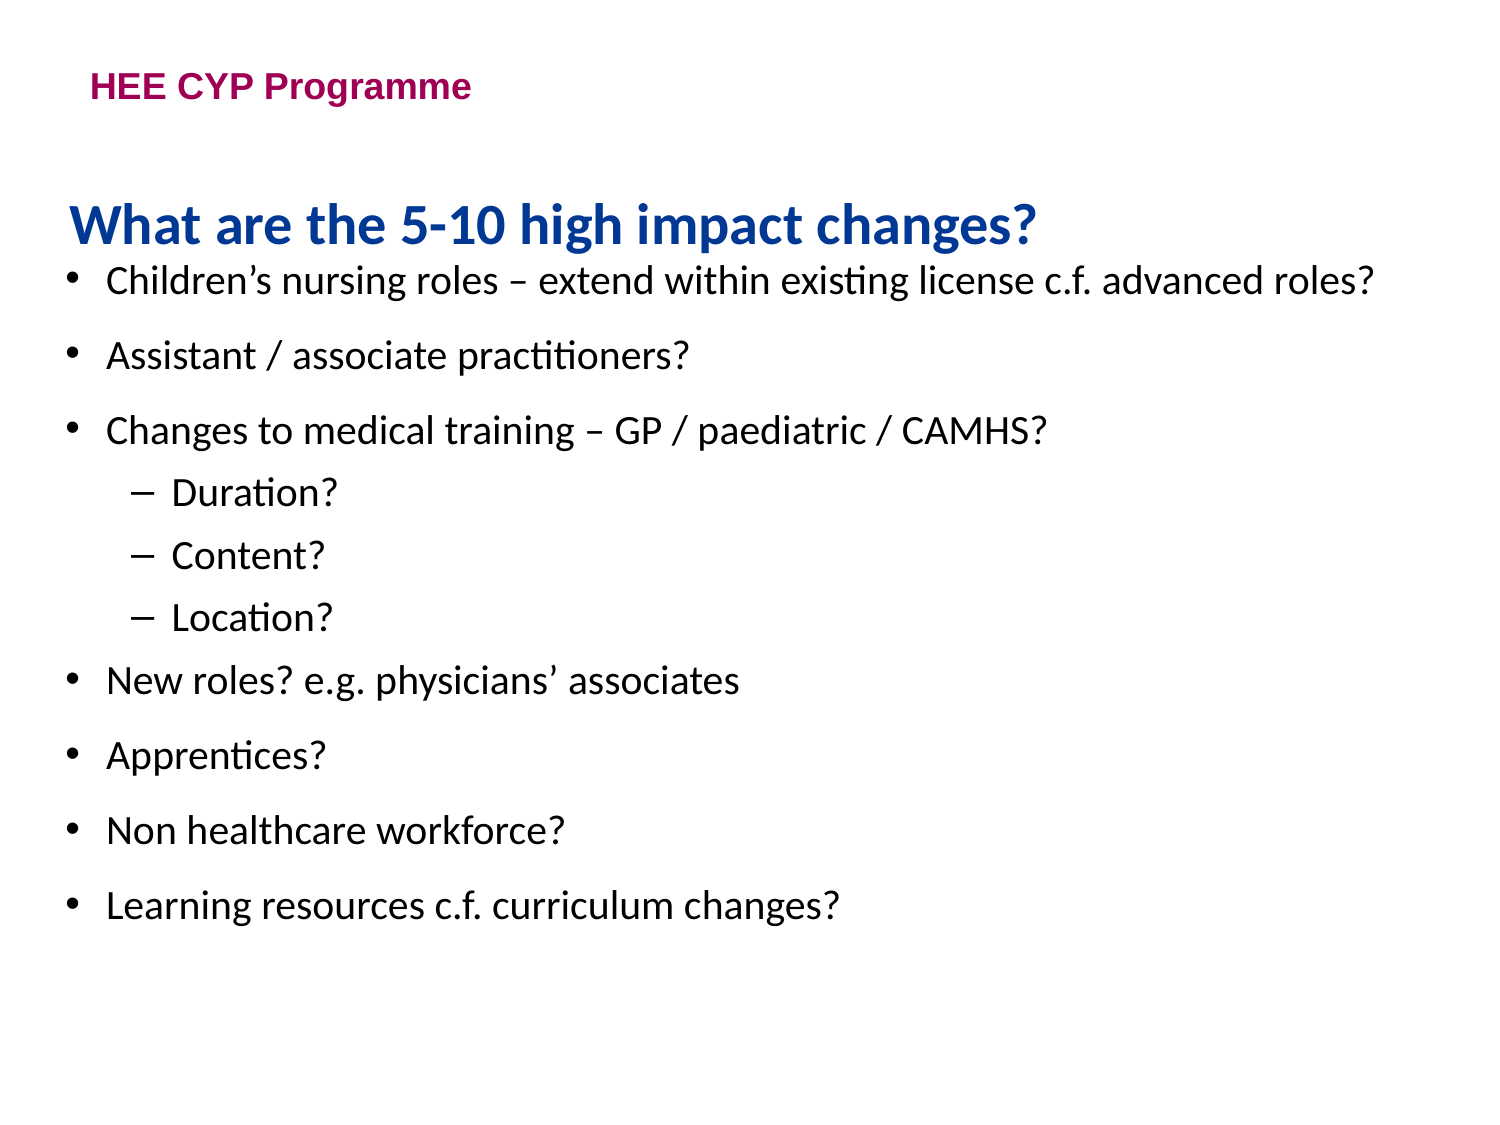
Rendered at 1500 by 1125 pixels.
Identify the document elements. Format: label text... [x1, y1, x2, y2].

list Children’s nursing roles – extend within existing license c.f. advanced roles? Assistant / associate practitioners? Changes to medical training – GP / paediatric / CAMHS? Duration? Content? Location? New roles? e.g. physicians’ associates Apprentices? Non healthcare workforce? Learning resources c.f. curriculum changes? [32, 244, 1486, 1017]
text_box HEE CYP Programme [74, 54, 1350, 125]
title What are the 5-10 high impact changes? [53, 165, 1330, 244]
